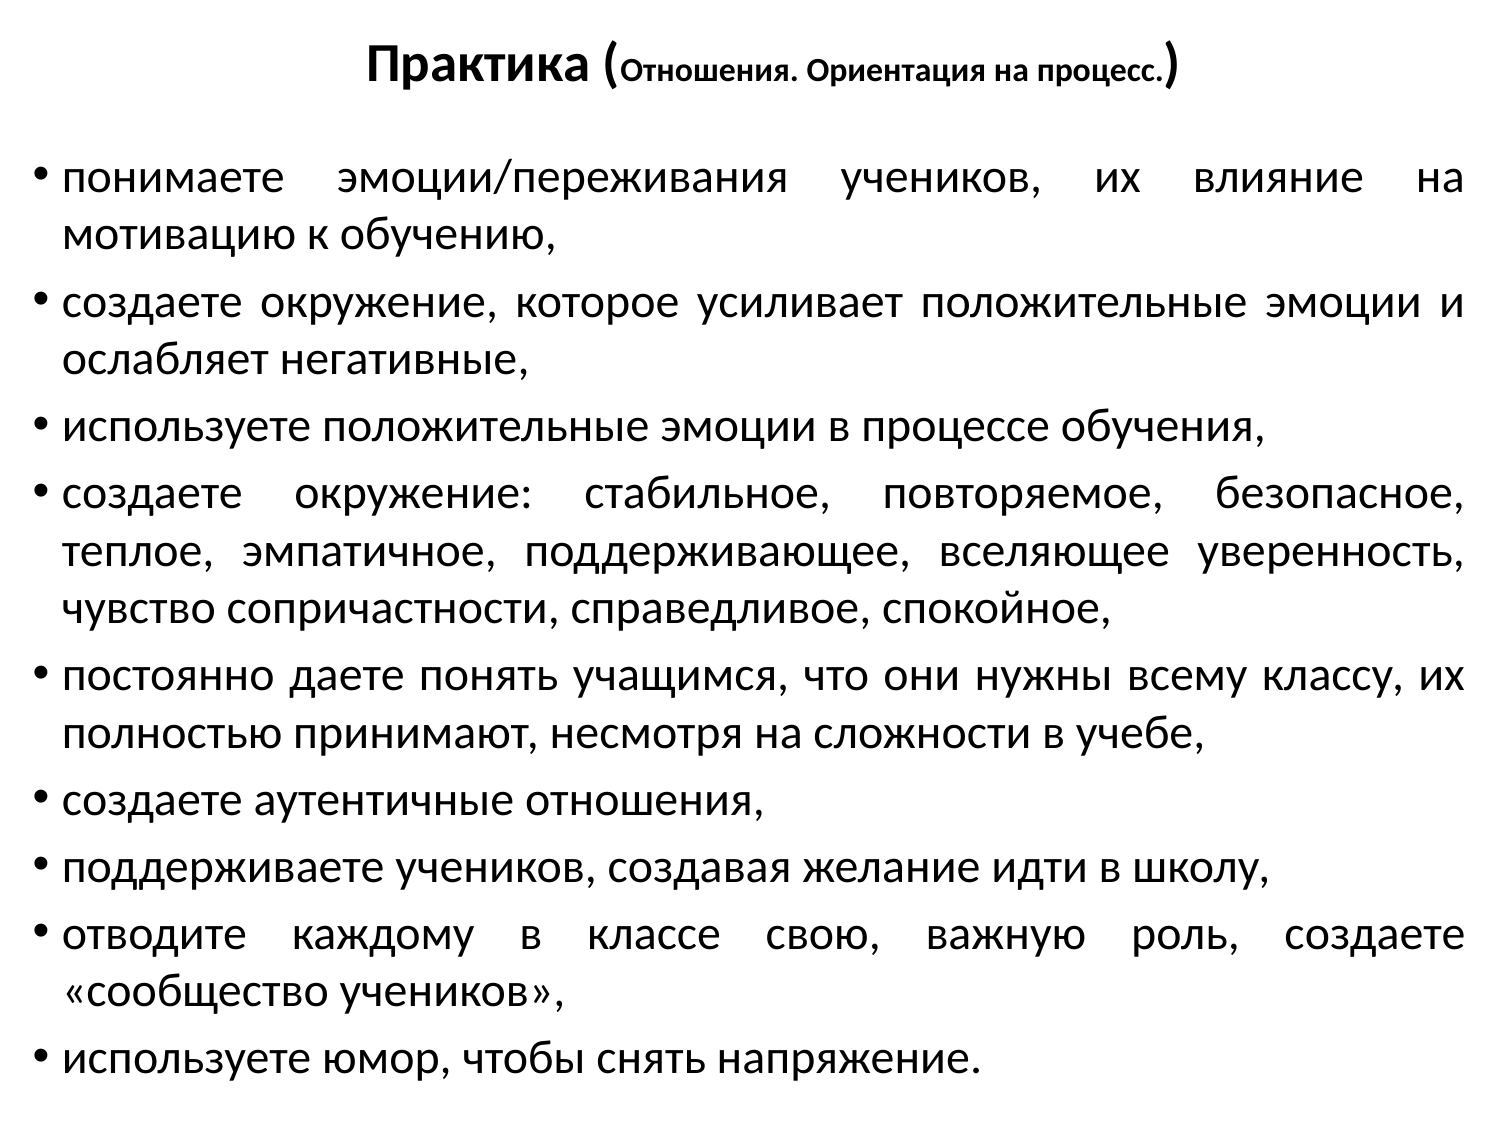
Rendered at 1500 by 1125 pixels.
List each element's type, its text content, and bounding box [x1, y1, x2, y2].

title Практика (Отношения. Ориентация на процесс.) [88, 19, 1459, 137]
list понимаете эмоции/переживания учеников, их влияние на мотивацию к обучению, создаете окружение, которое усиливает положительные эмоции и ослабляет негативные, используете положительные эмоции в процессе обучения, создаете окружение: стабильное, повторяемое, безопасное, теплое, эмпатичное, поддерживающее, вселяющее уверенность, чувство сопричастности, справедливое, спокойное, постоянно даете понять учащимся, что они нужны всему классу, их полностью принимают, несмотря на сложности в учебе, создаете аутентичные отношения, поддерживаете учеников, создавая желание идти в школу, отводите каждому в классе свою, важную роль, создаете «сообщество учеников», используете юмор, чтобы снять напряжение. [17, 137, 1483, 1106]
